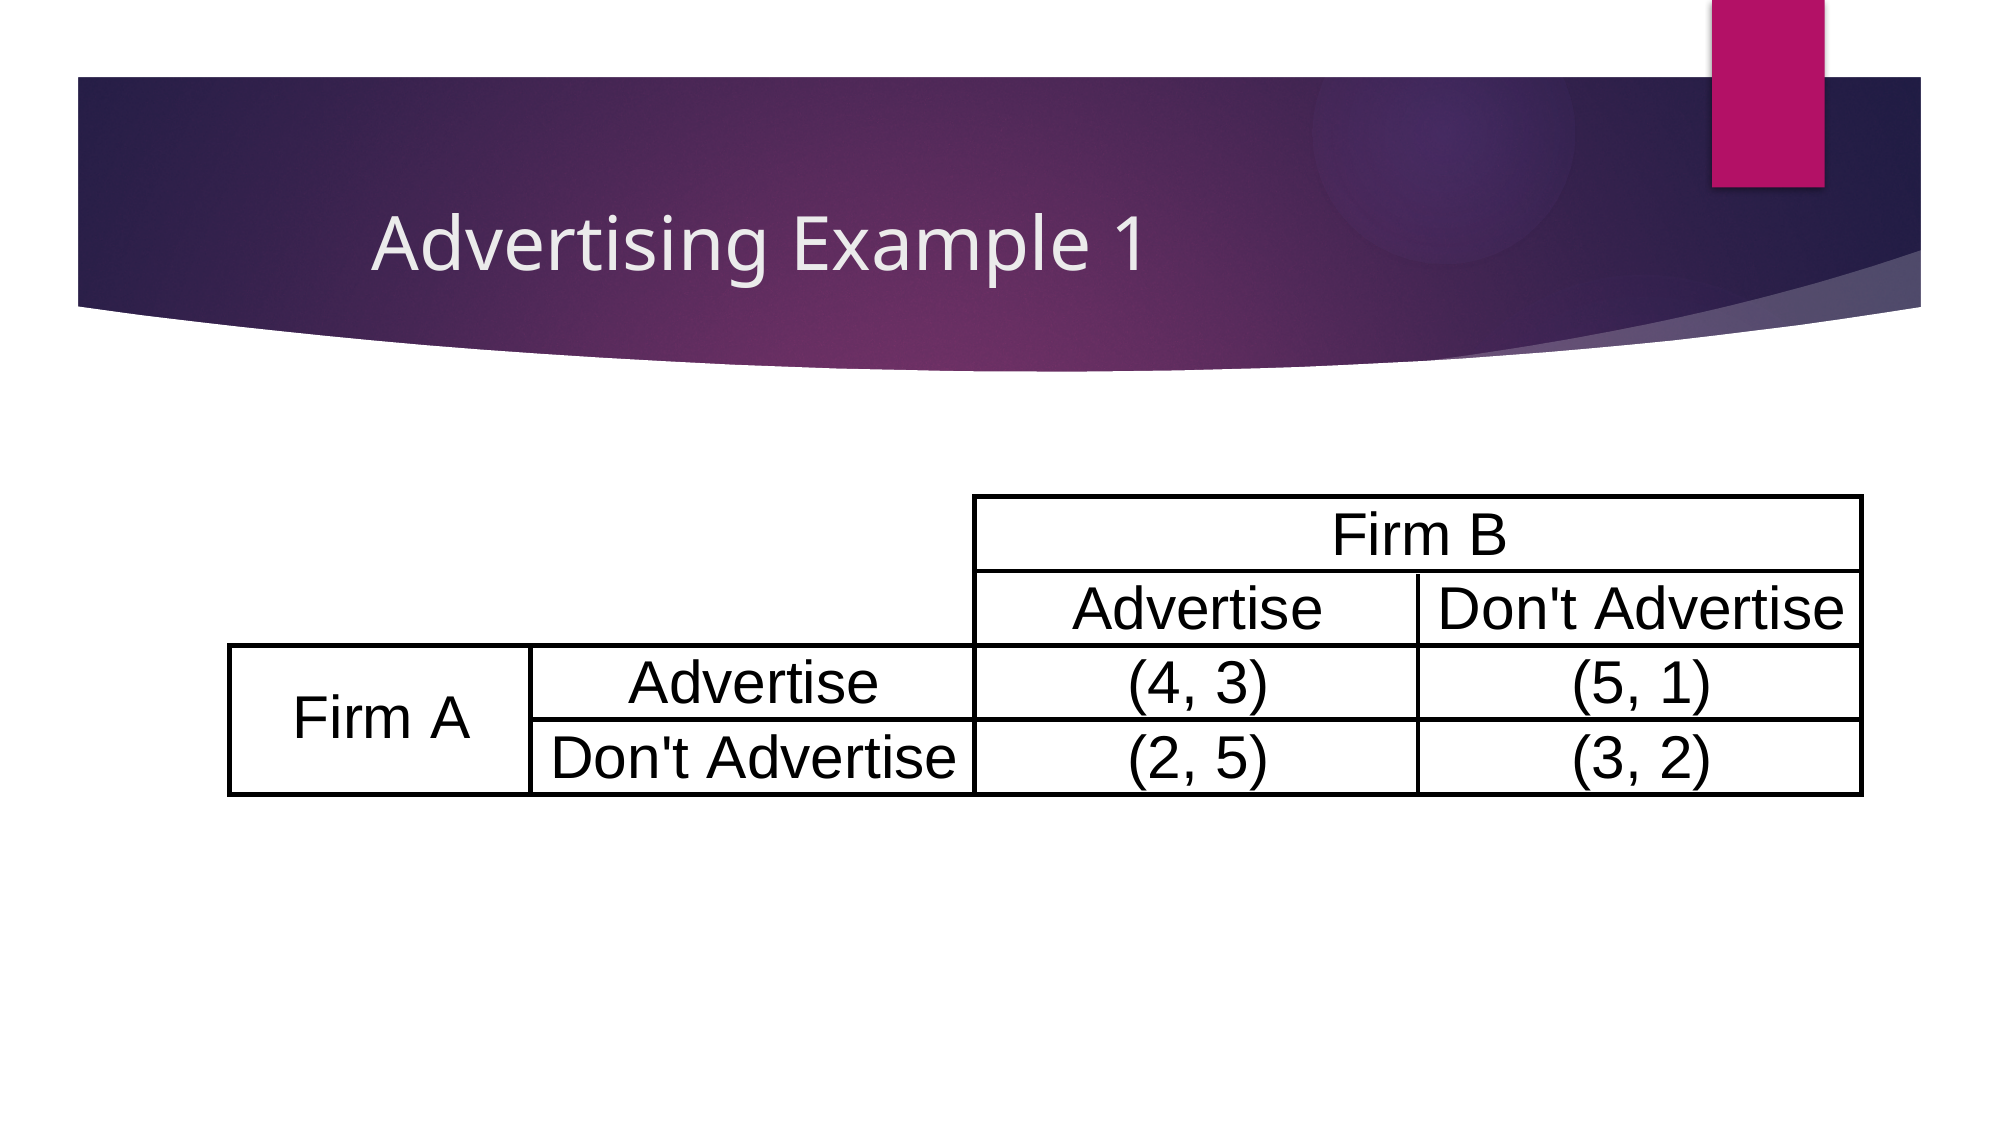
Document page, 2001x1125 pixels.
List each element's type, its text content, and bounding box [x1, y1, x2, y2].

title Advertising Example 1 [356, 178, 1632, 304]
picture [226, 494, 1865, 797]
